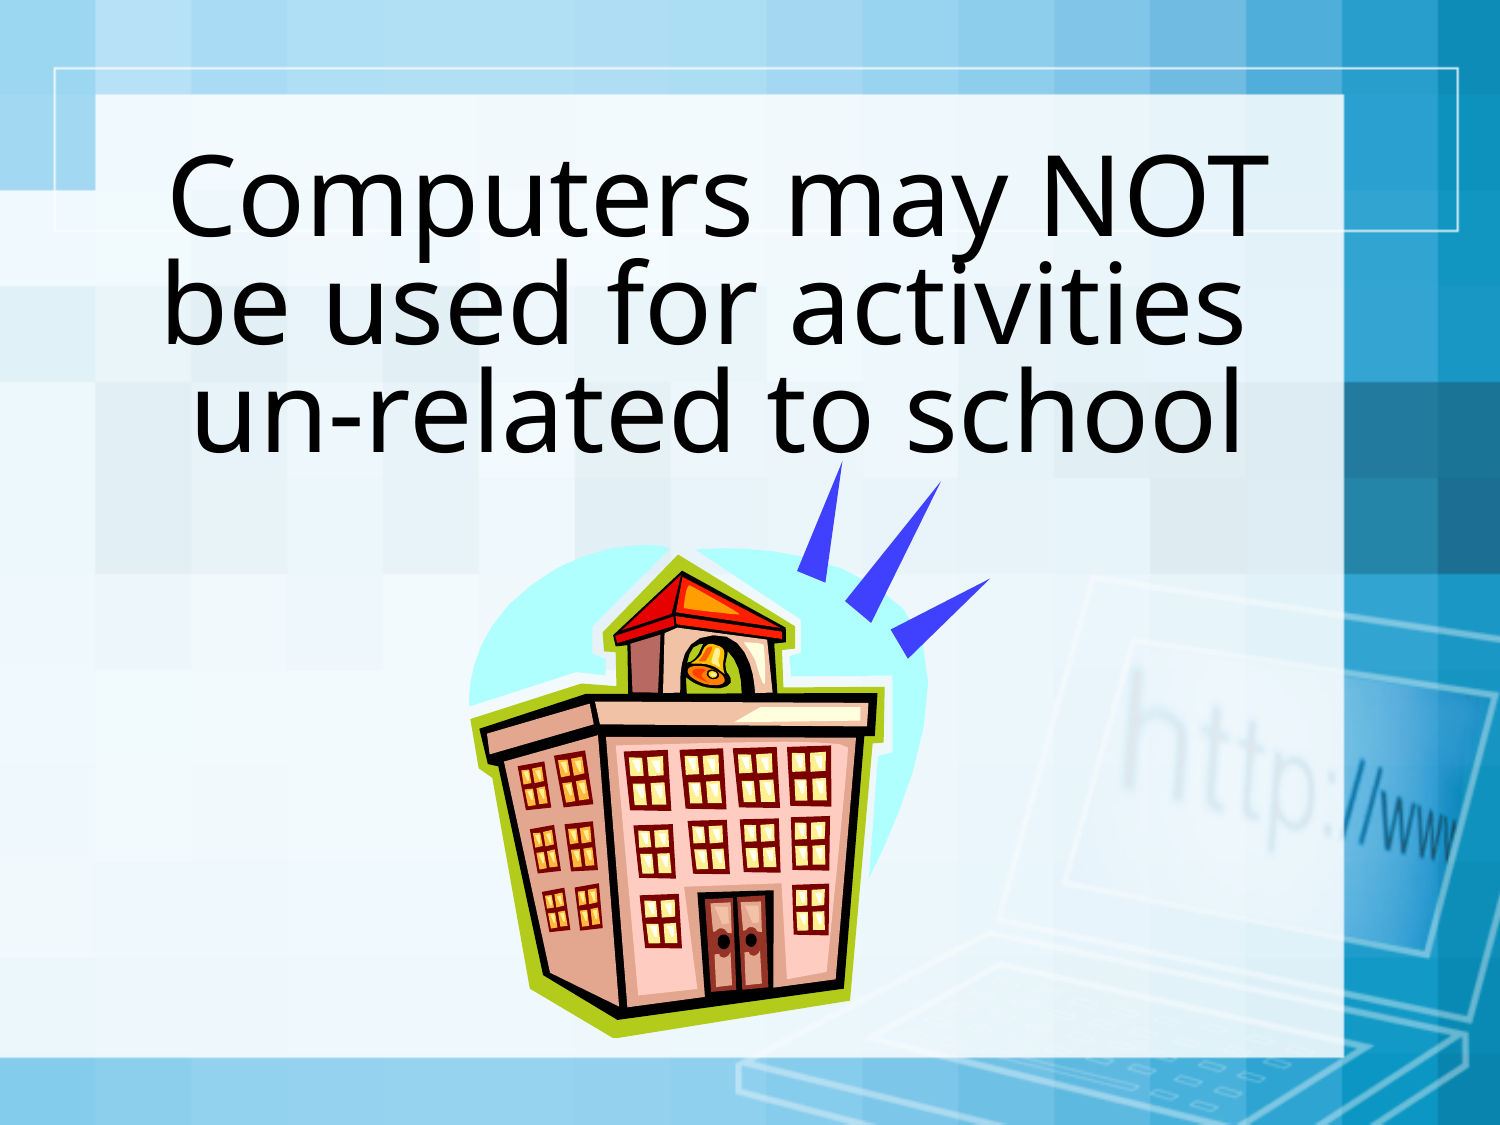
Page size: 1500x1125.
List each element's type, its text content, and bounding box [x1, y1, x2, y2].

picture [0, 0, 1500, 1125]
title Computers may NOT be used for activities un-related to school [99, 99, 1338, 526]
